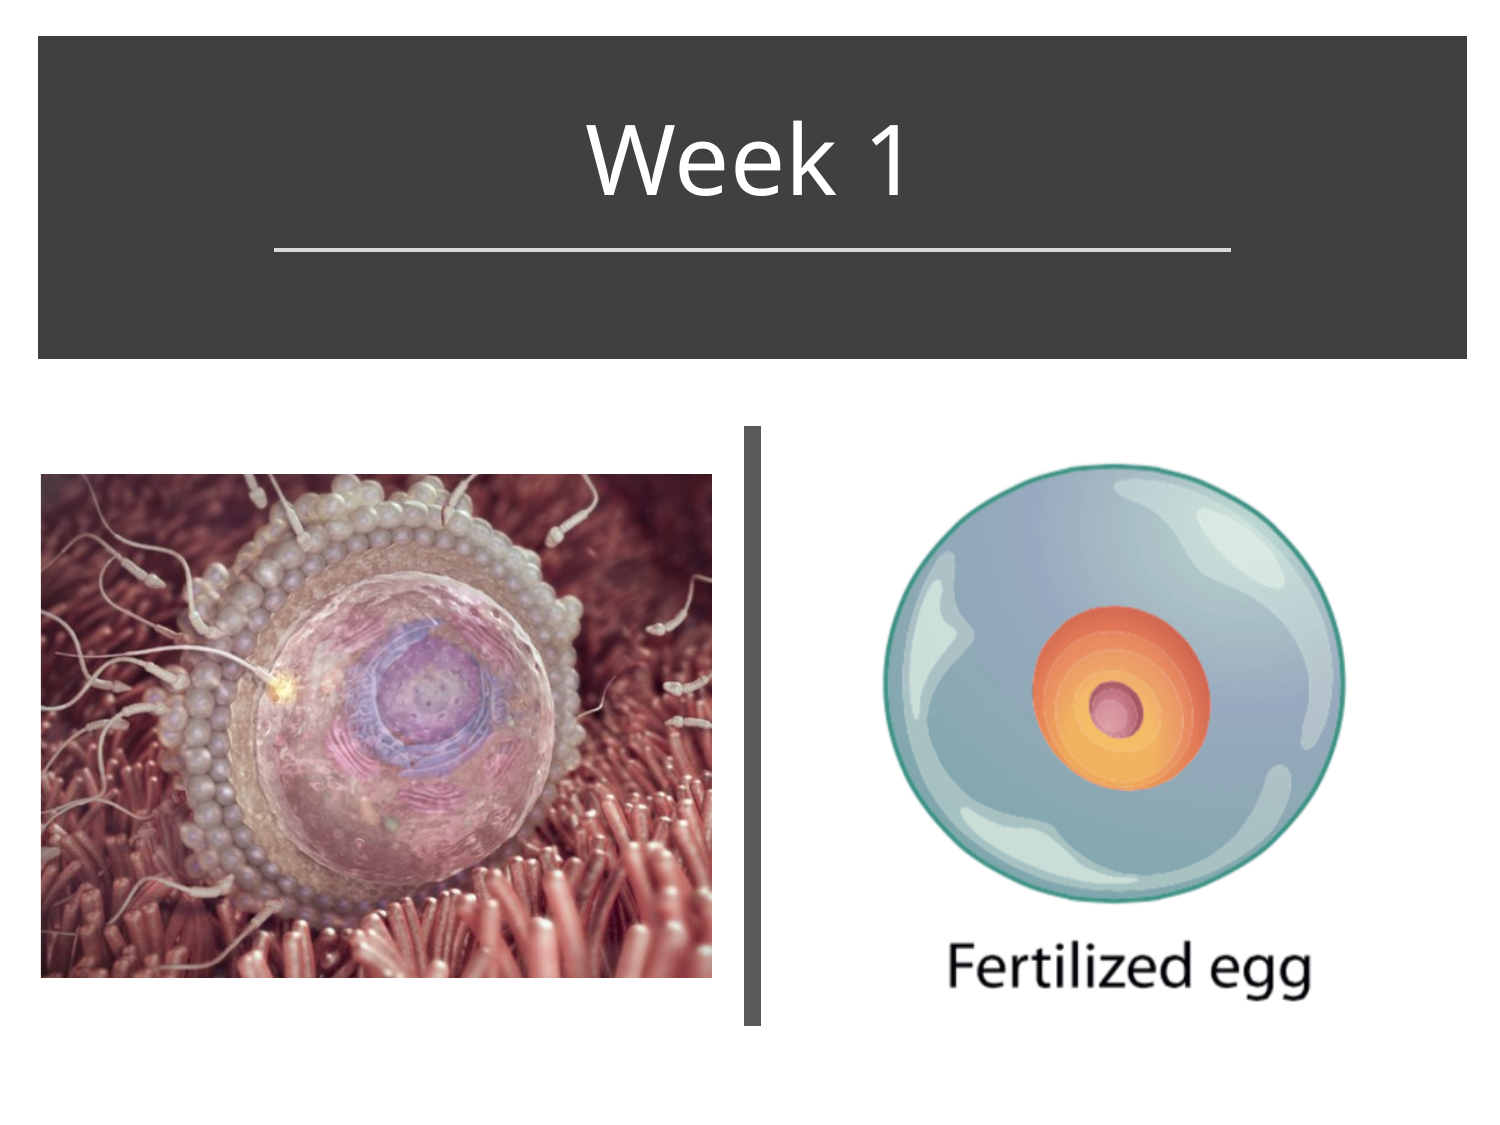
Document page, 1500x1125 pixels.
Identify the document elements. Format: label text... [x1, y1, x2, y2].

title Week 1 [67, 71, 1438, 224]
picture [823, 398, 1434, 1054]
picture [40, 474, 712, 978]
text_box [48, 45, 1457, 350]
